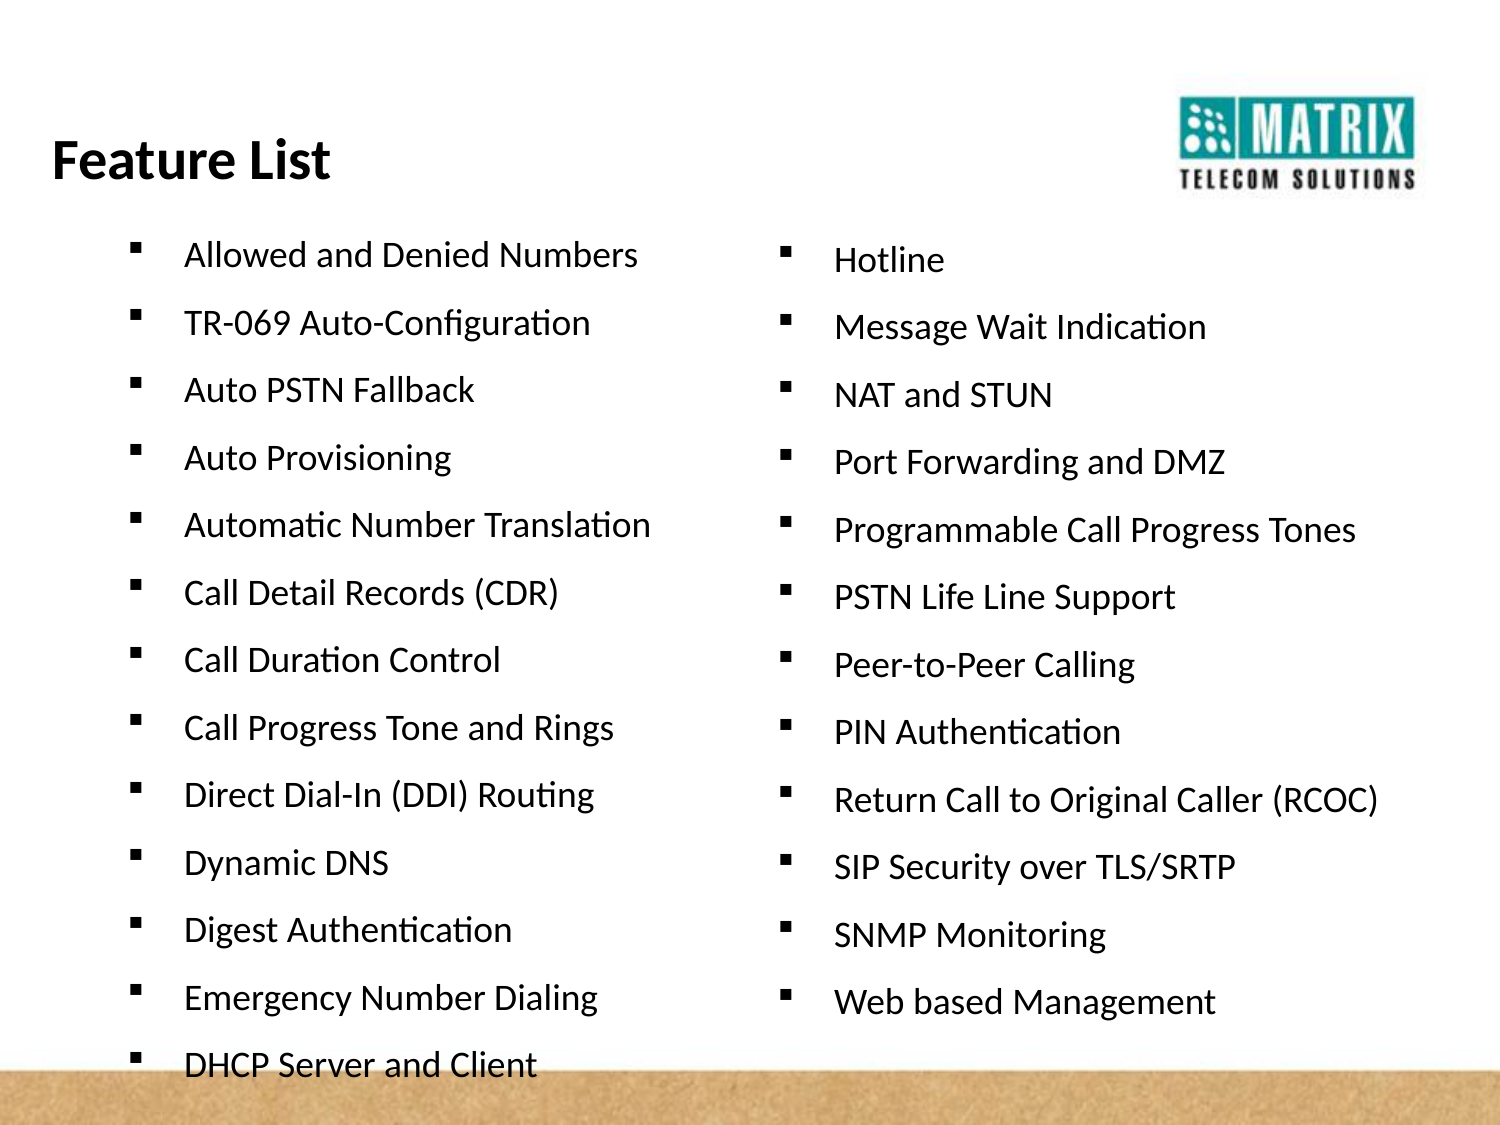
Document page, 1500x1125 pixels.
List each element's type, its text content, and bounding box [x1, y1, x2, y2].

text_box Hotline Message Wait Indication NAT and STUN Port Forwarding and DMZ Programmable Call Progress Tones PSTN Life Line Support Peer-to-Peer Calling PIN Authentication Return Call to Original Caller (RCOC) SIP Security over TLS/SRTP SNMP Monitoring Web based Management [762, 204, 1425, 1072]
text_box Feature List [37, 114, 1463, 199]
picture [0, 0, 1500, 1125]
text_box Allowed and Denied Numbers TR-069 Auto-Configuration Auto PSTN Fallback Auto Provisioning Automatic Number Translation Call Detail Records (CDR) Call Duration Control Call Progress Tone and Rings Direct Dial-In (DDI) Routing Dynamic DNS Digest Authentication Emergency Number Dialing DHCP Server and Client [112, 200, 700, 1072]
